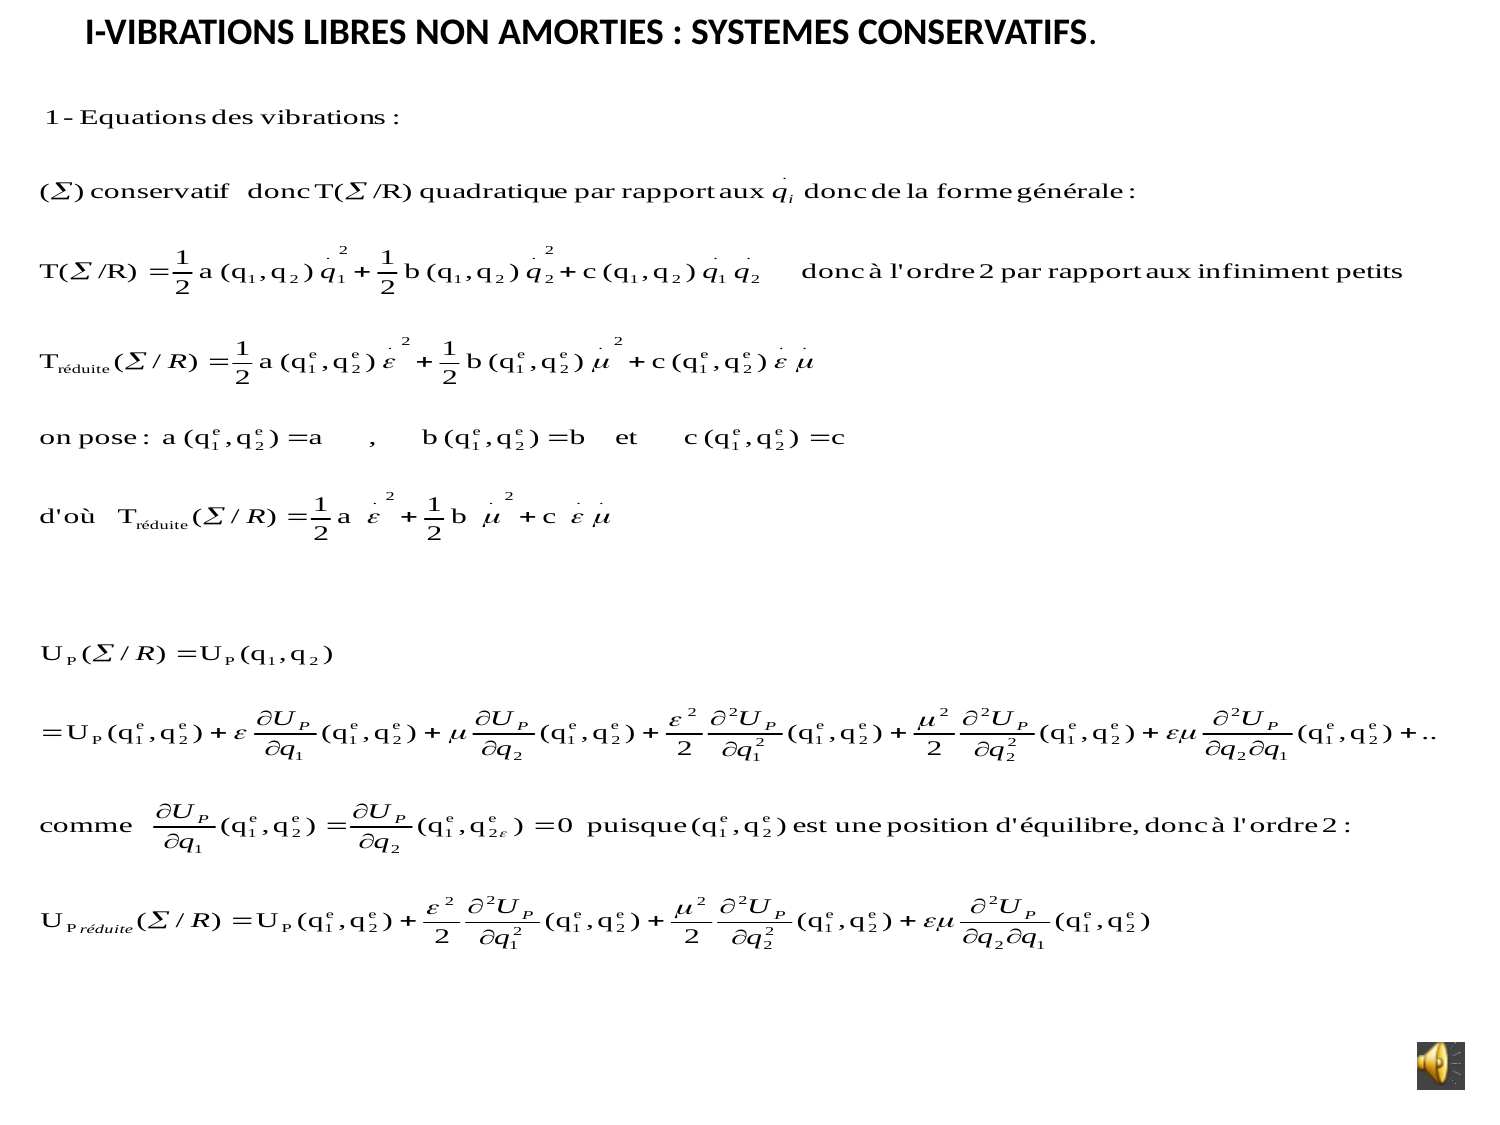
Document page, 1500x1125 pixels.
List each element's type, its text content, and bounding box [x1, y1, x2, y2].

text_box I-VIBRATIONS LIBRES NON AMORTIES : SYSTEMES CONSERVATIFS. [70, 0, 1115, 60]
picture [1415, 1040, 1467, 1092]
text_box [34, 105, 1442, 1079]
